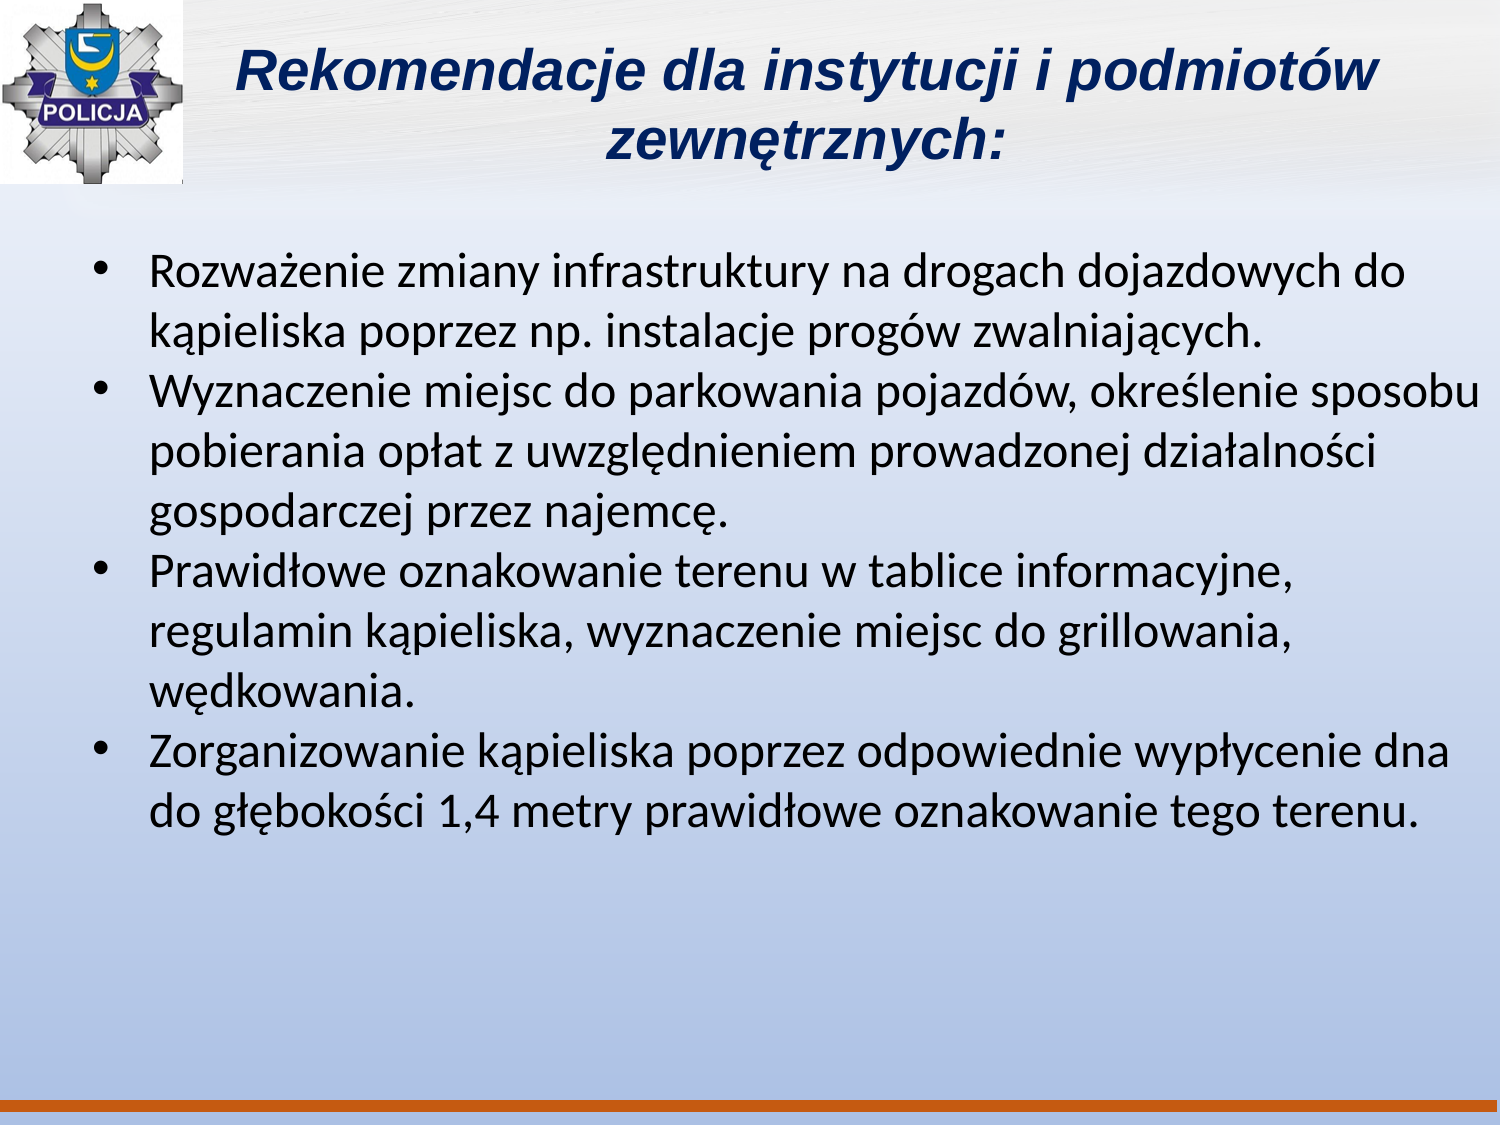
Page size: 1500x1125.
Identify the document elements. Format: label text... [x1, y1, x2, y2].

text_box Rozważenie zmiany infrastruktury na drogach dojazdowych do kąpieliska poprzez np. instalacje progów zwalniających. Wyznaczenie miejsc do parkowania pojazdów, określenie sposobu pobierania opłat z uwzględnieniem prowadzonej działalności gospodarczej przez najemcę. Prawidłowe oznakowanie terenu w tablice informacyjne, regulamin kąpieliska, wyznaczenie miejsc do grillowania, wędkowania. Zorganizowanie kąpieliska poprzez odpowiednie wypłycenie dna do głębokości 1,4 metry prawidłowe oznakowanie tego terenu. [77, 230, 1500, 845]
picture [0, 0, 1500, 209]
